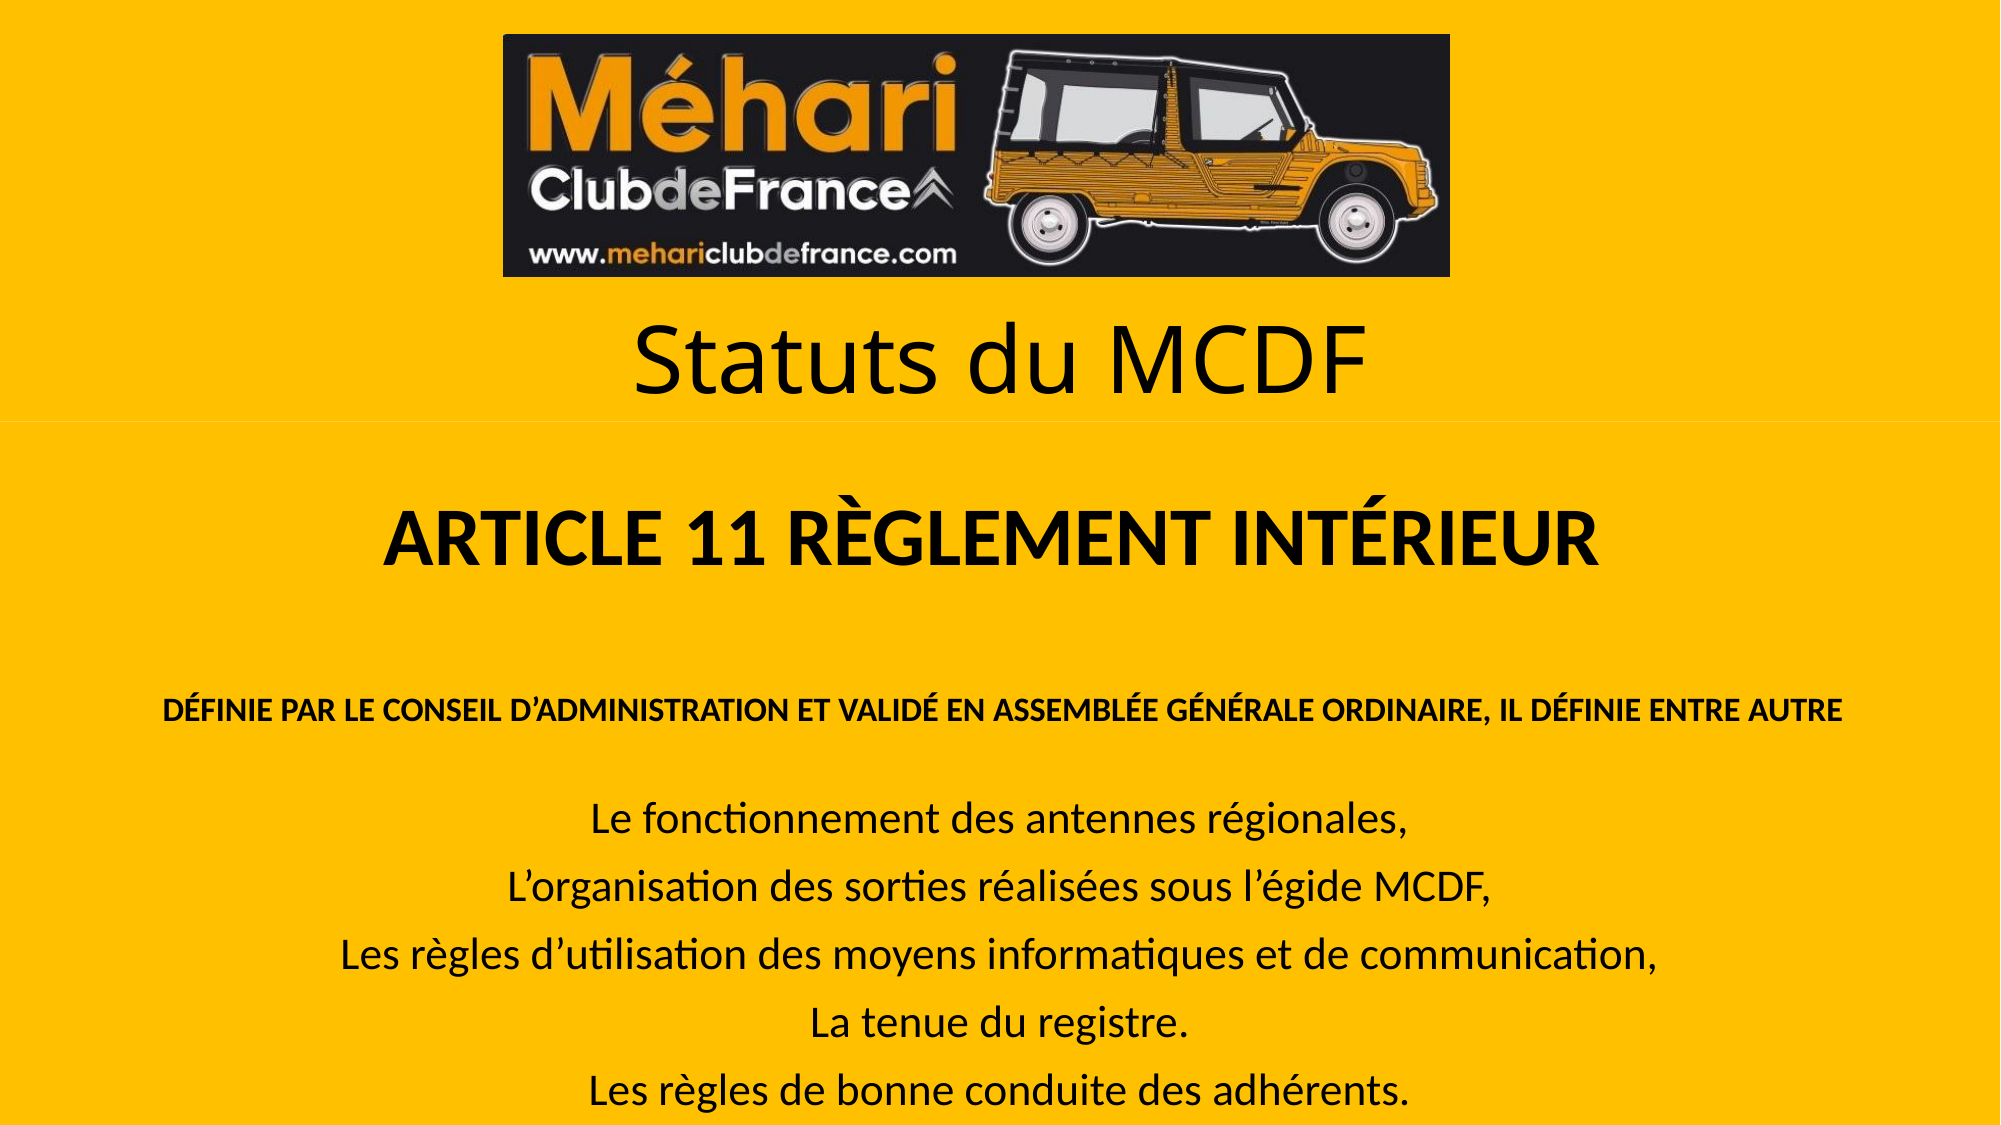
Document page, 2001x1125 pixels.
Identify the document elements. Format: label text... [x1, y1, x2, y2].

subtitle Article 11 règlement intérieur Définie par le conseil d’administration et validé en assemblée générale ordinaire, il définie entre autre Le fonctionnement des antennes régionales, L’organisation des sorties réalisées sous l’égide MCDF, Les règles d’utilisation des moyens informatiques et de communication, La tenue du registre. Les règles de bonne conduite des adhérents. [0, 421, 2000, 1125]
picture [502, 34, 1450, 277]
title Statuts du MCDF [0, 0, 2000, 421]
